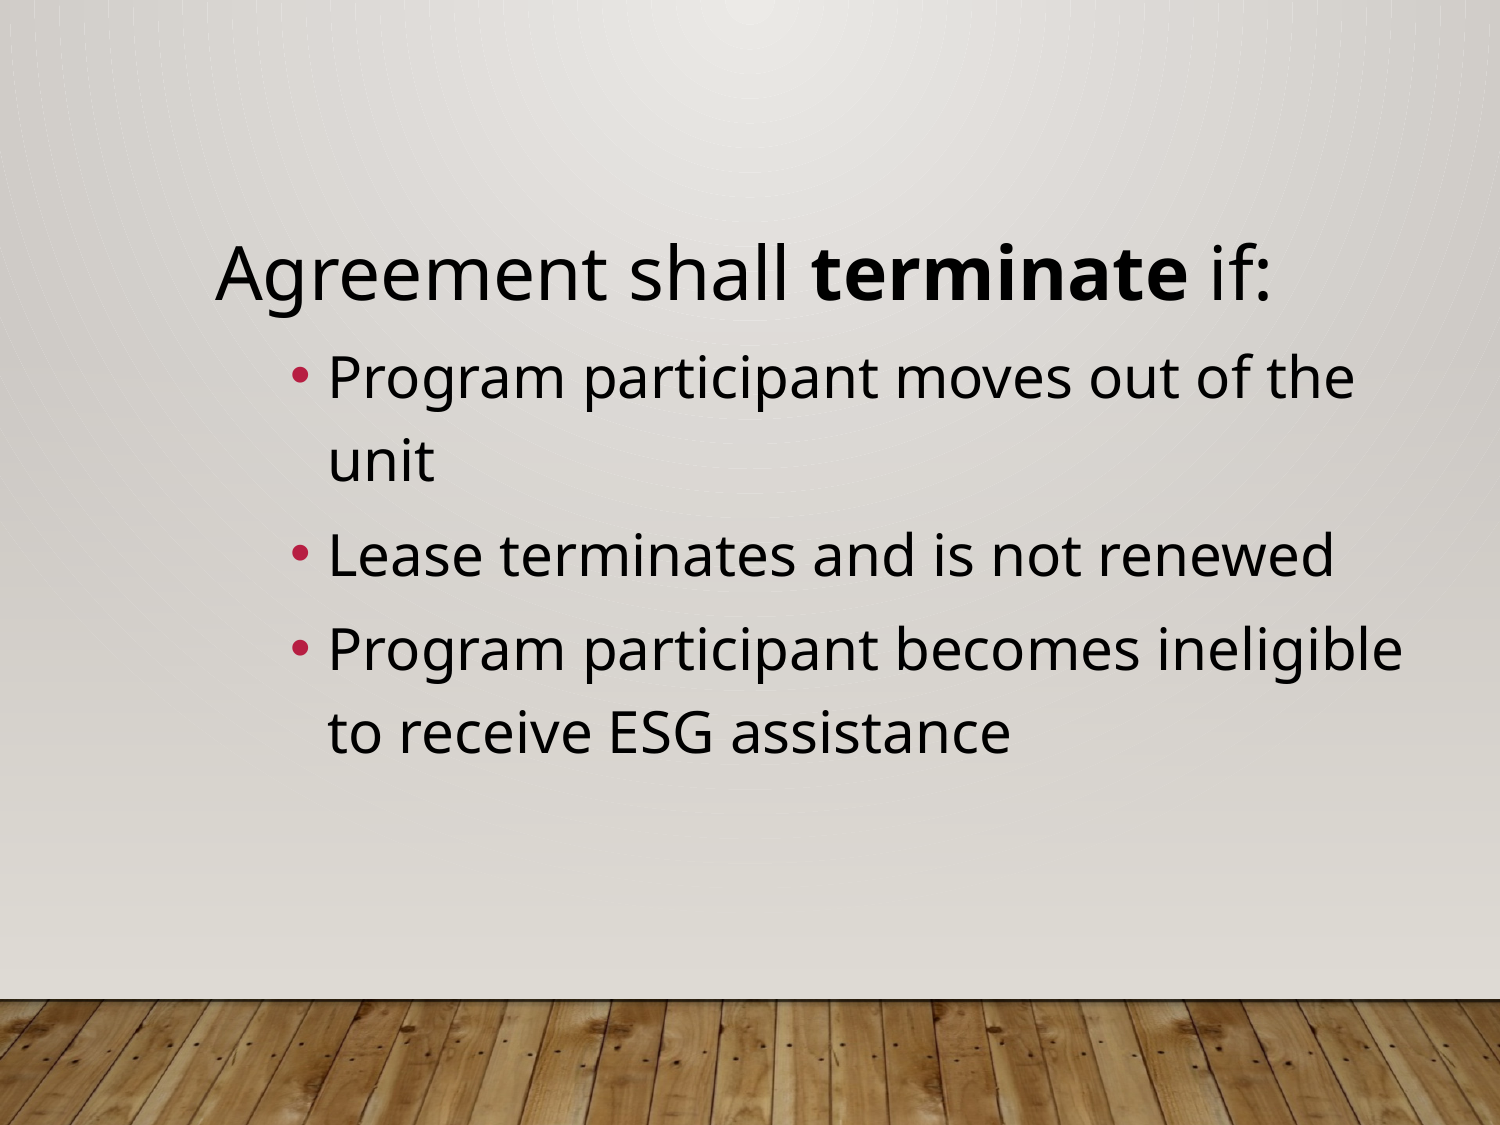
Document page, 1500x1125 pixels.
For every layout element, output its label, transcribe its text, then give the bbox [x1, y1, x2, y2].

list Agreement shall terminate if: Program participant moves out of the unit Lease terminates and is not renewed Program participant becomes ineligible to receive ESG assistance [200, 200, 1456, 925]
picture [0, 999, 1500, 1125]
